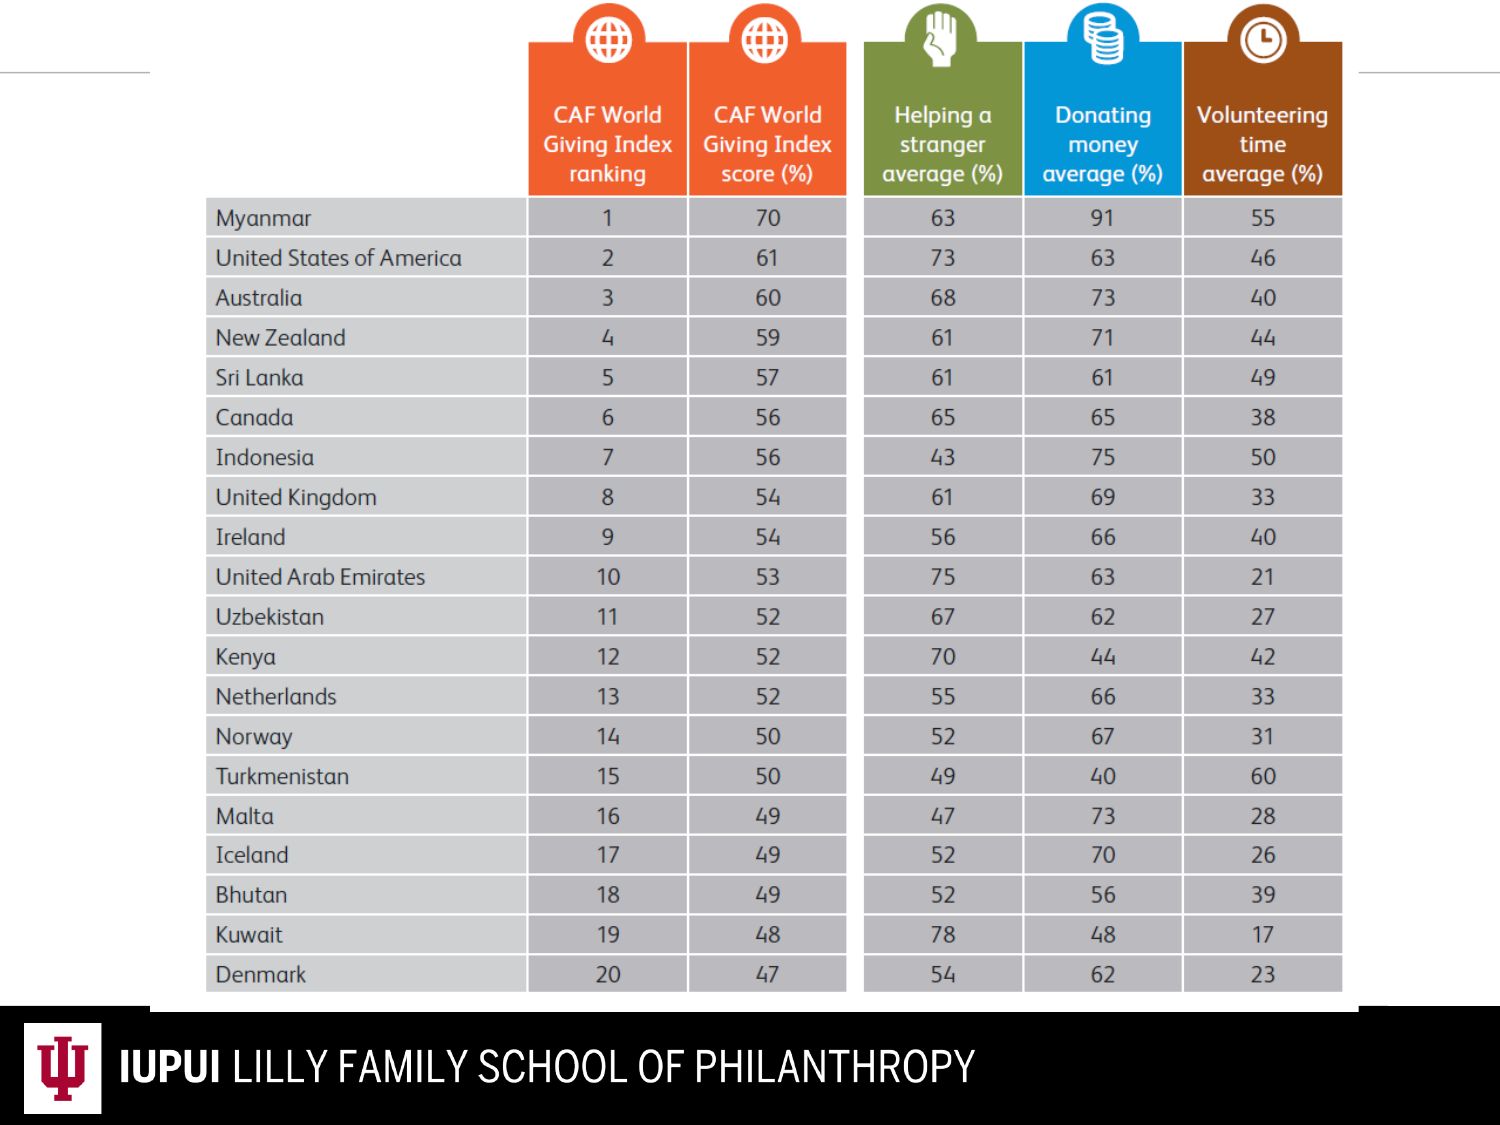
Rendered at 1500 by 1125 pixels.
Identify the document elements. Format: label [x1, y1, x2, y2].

list [149, 0, 1359, 1013]
picture [24, 1023, 975, 1114]
